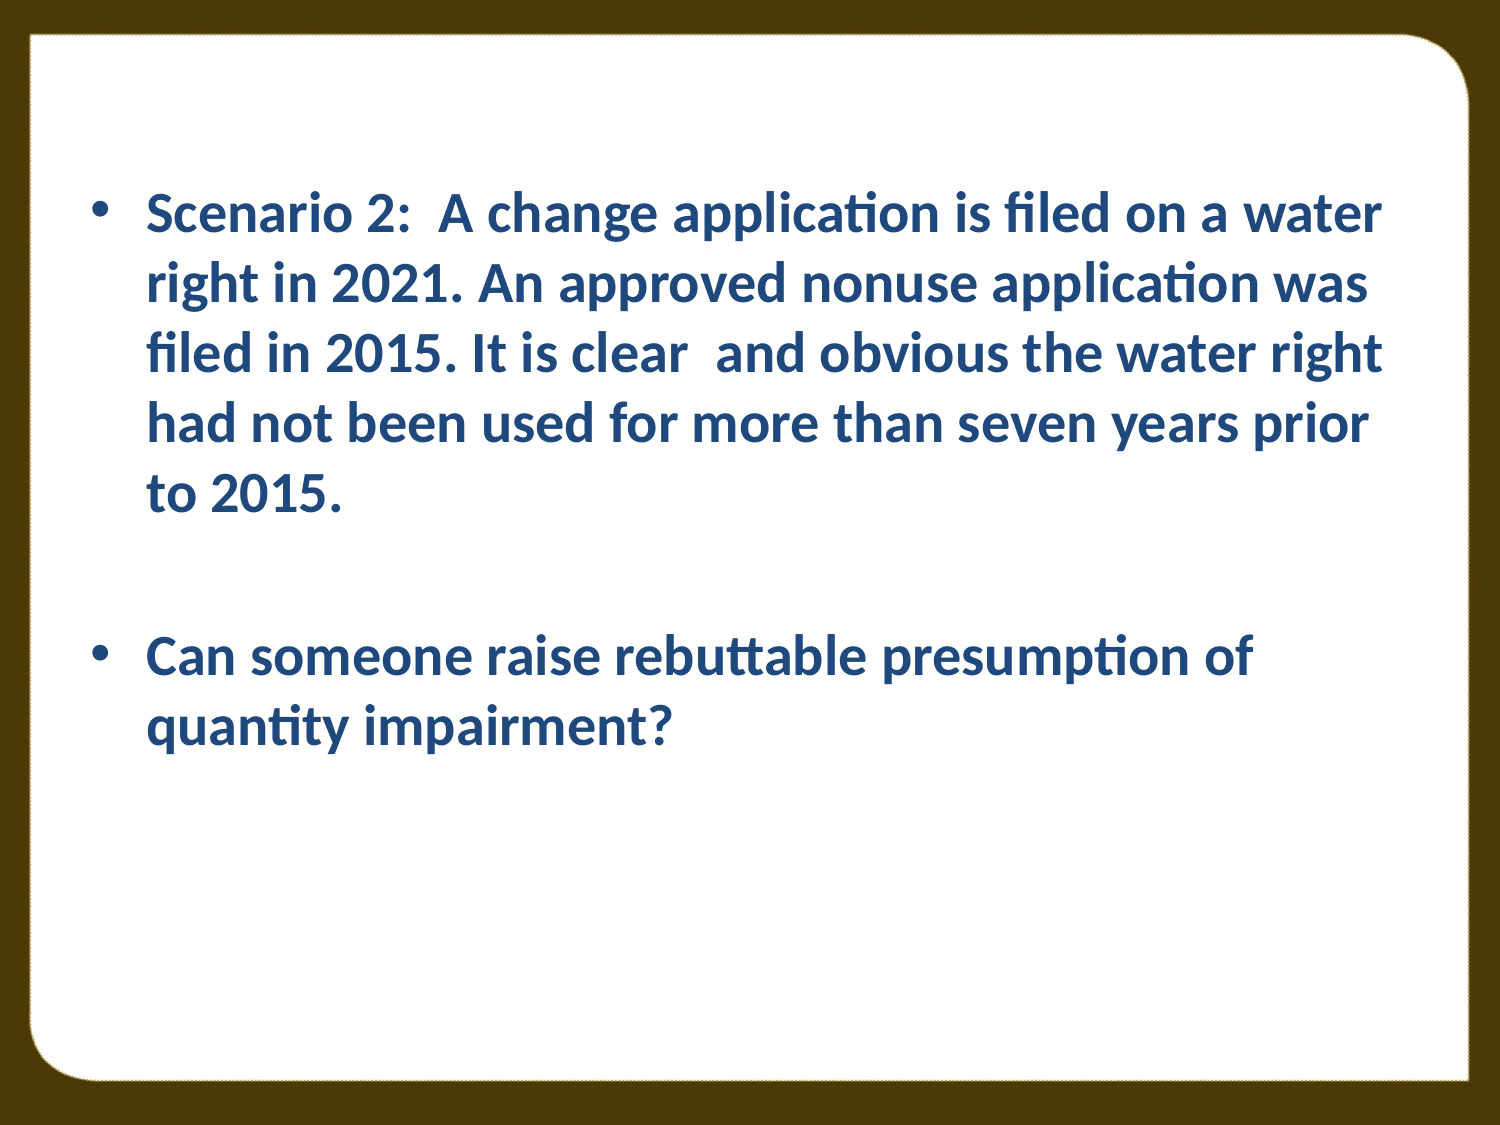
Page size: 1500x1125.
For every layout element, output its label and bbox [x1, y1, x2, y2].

text_box [0, 0, 1500, 1125]
